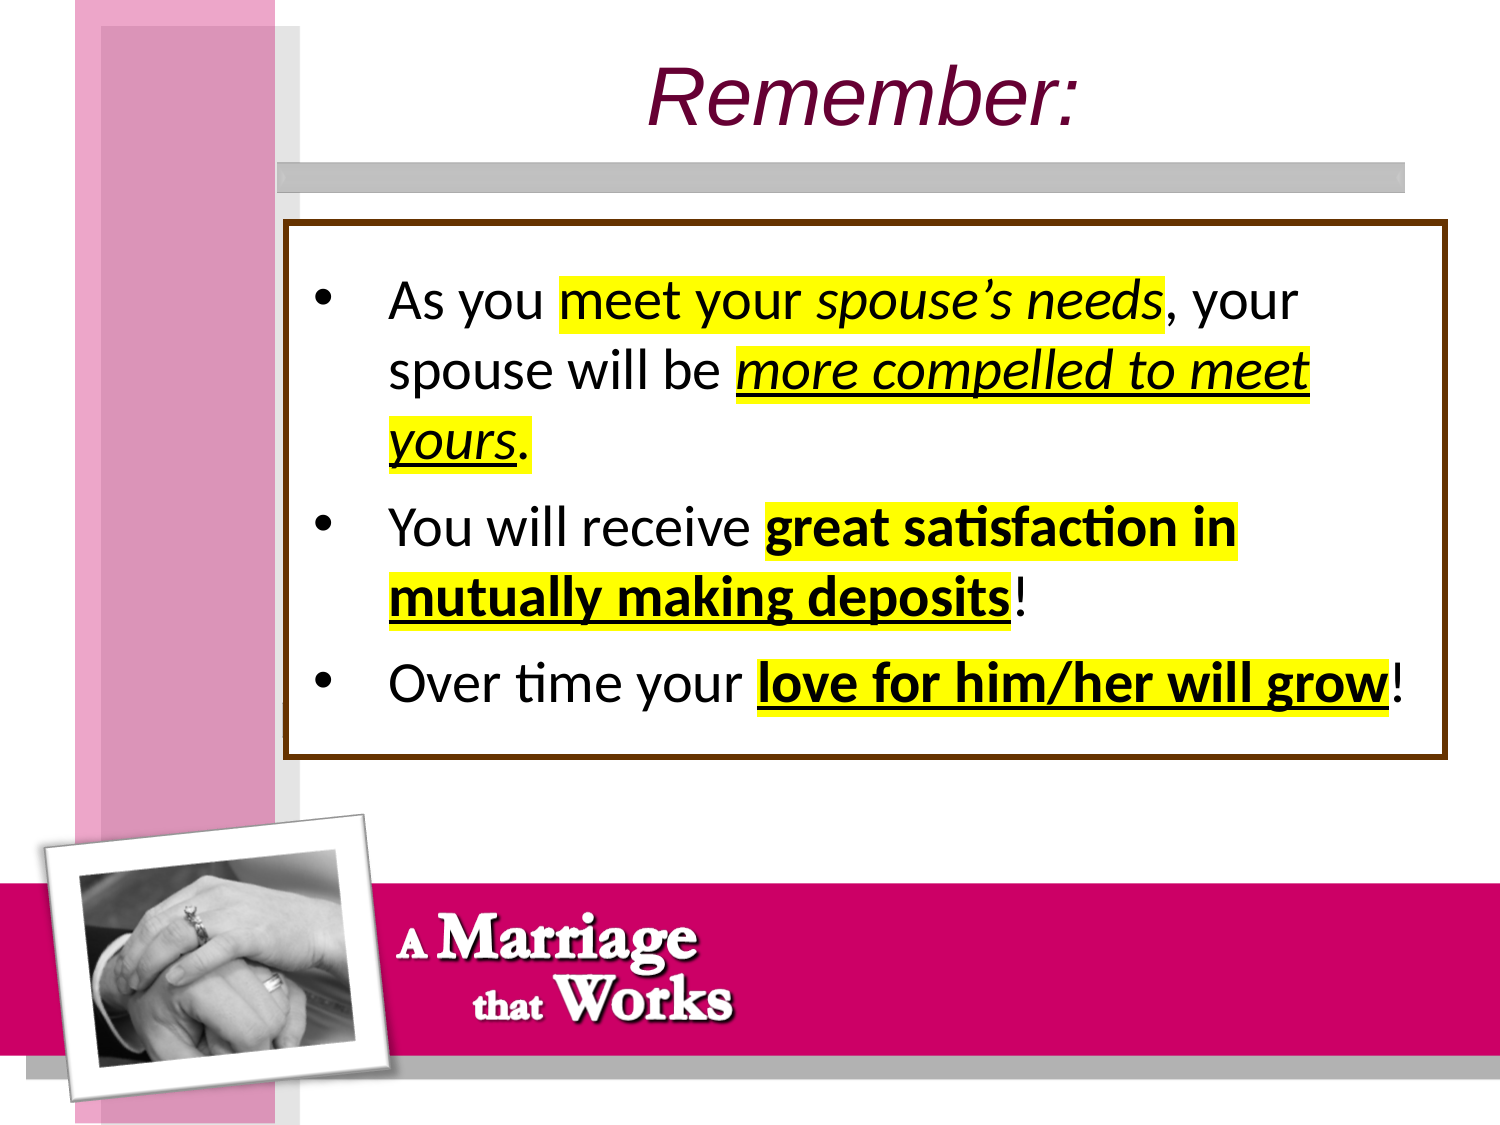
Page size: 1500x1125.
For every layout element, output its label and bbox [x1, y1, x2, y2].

text_box [280, 699, 1413, 741]
picture [370, 873, 798, 1048]
text_box [0, 0, 1500, 1125]
text_box [274, 159, 1408, 196]
